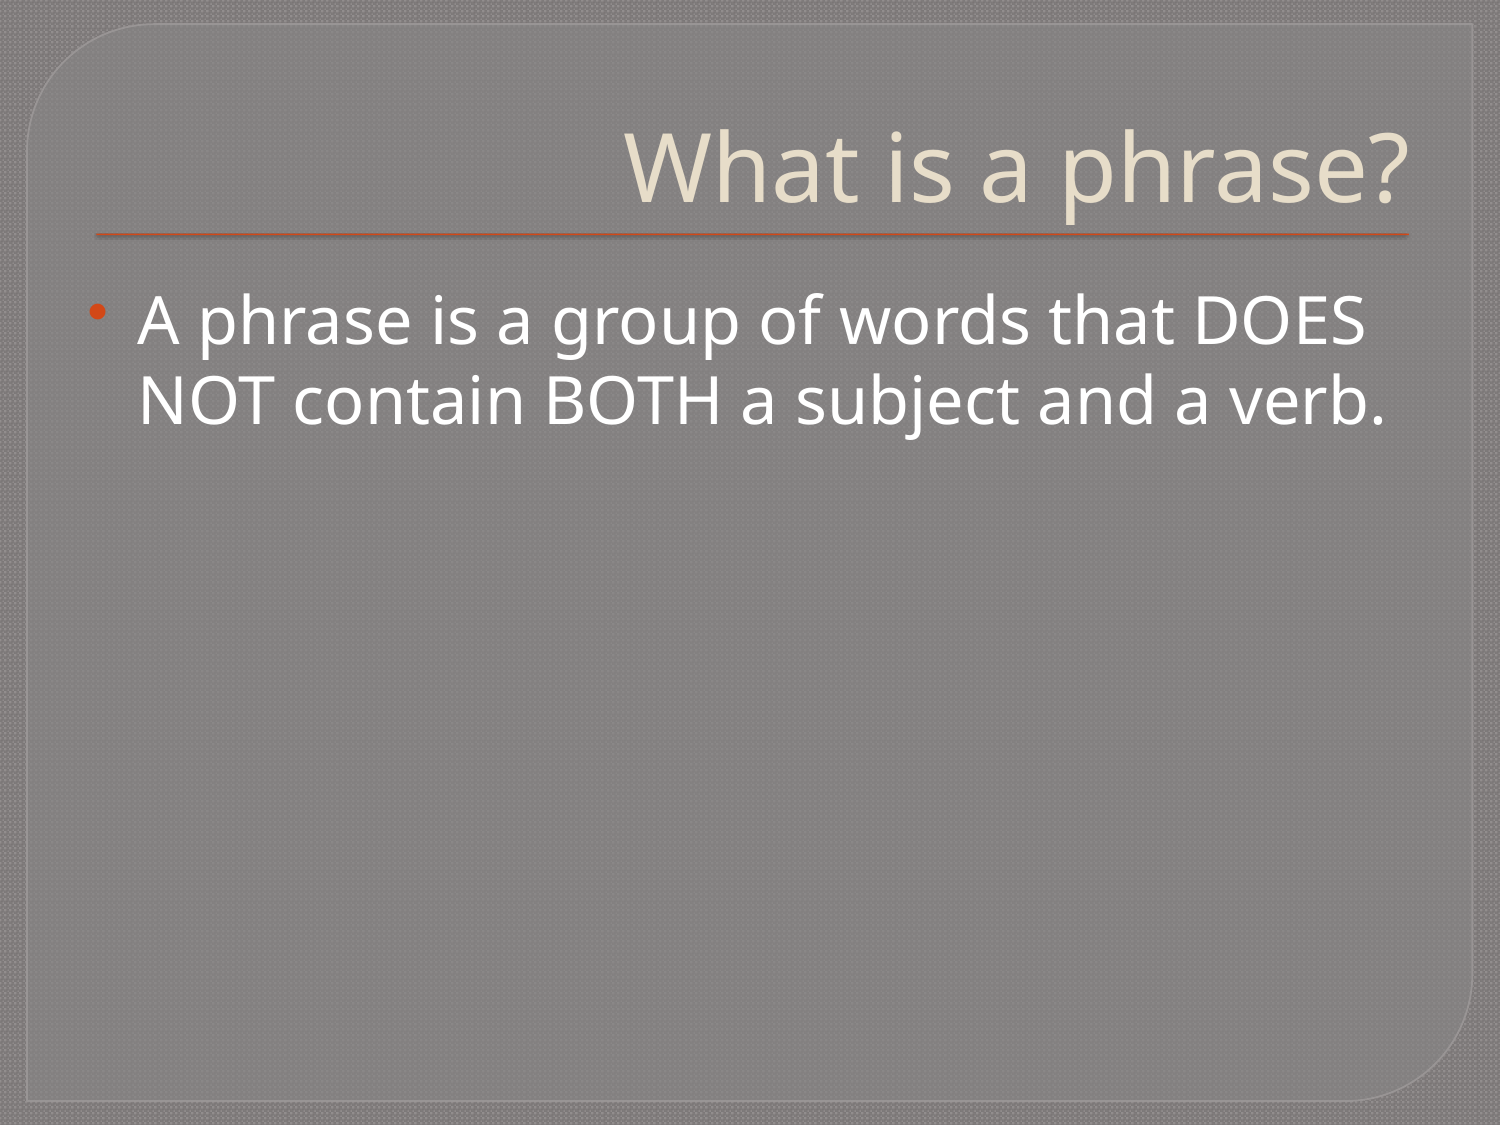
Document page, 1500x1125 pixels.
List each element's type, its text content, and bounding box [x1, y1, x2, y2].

list A phrase is a group of words that DOES NOT contain BOTH a subject and a verb. [75, 270, 1425, 1013]
title What is a phrase? [75, 41, 1425, 230]
